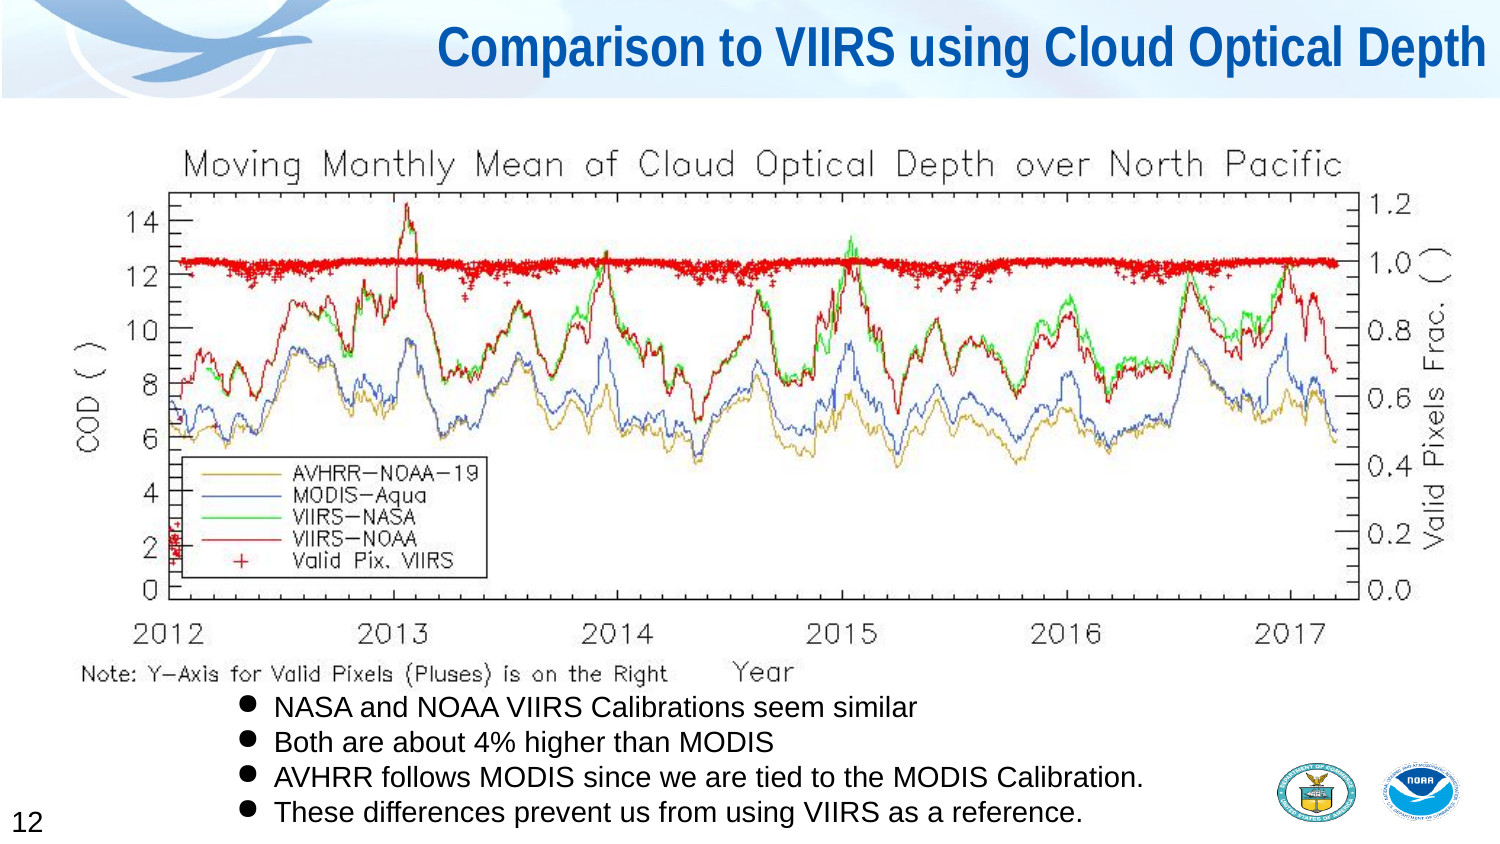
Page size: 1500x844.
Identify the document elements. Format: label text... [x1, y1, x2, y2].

slide_number ‹#› [0, 785, 350, 844]
picture [0, 0, 1500, 844]
text_box NASA and NOAA VIIRS Calibrations seem similar Both are about 4% higher than MODIS AVHRR follows MODIS since we are tied to the MODIS Calibration. These differences prevent us from using VIIRS as a reference. [183, 712, 1264, 800]
title Comparison to VIIRS using Cloud Optical Depth [150, 0, 1500, 89]
